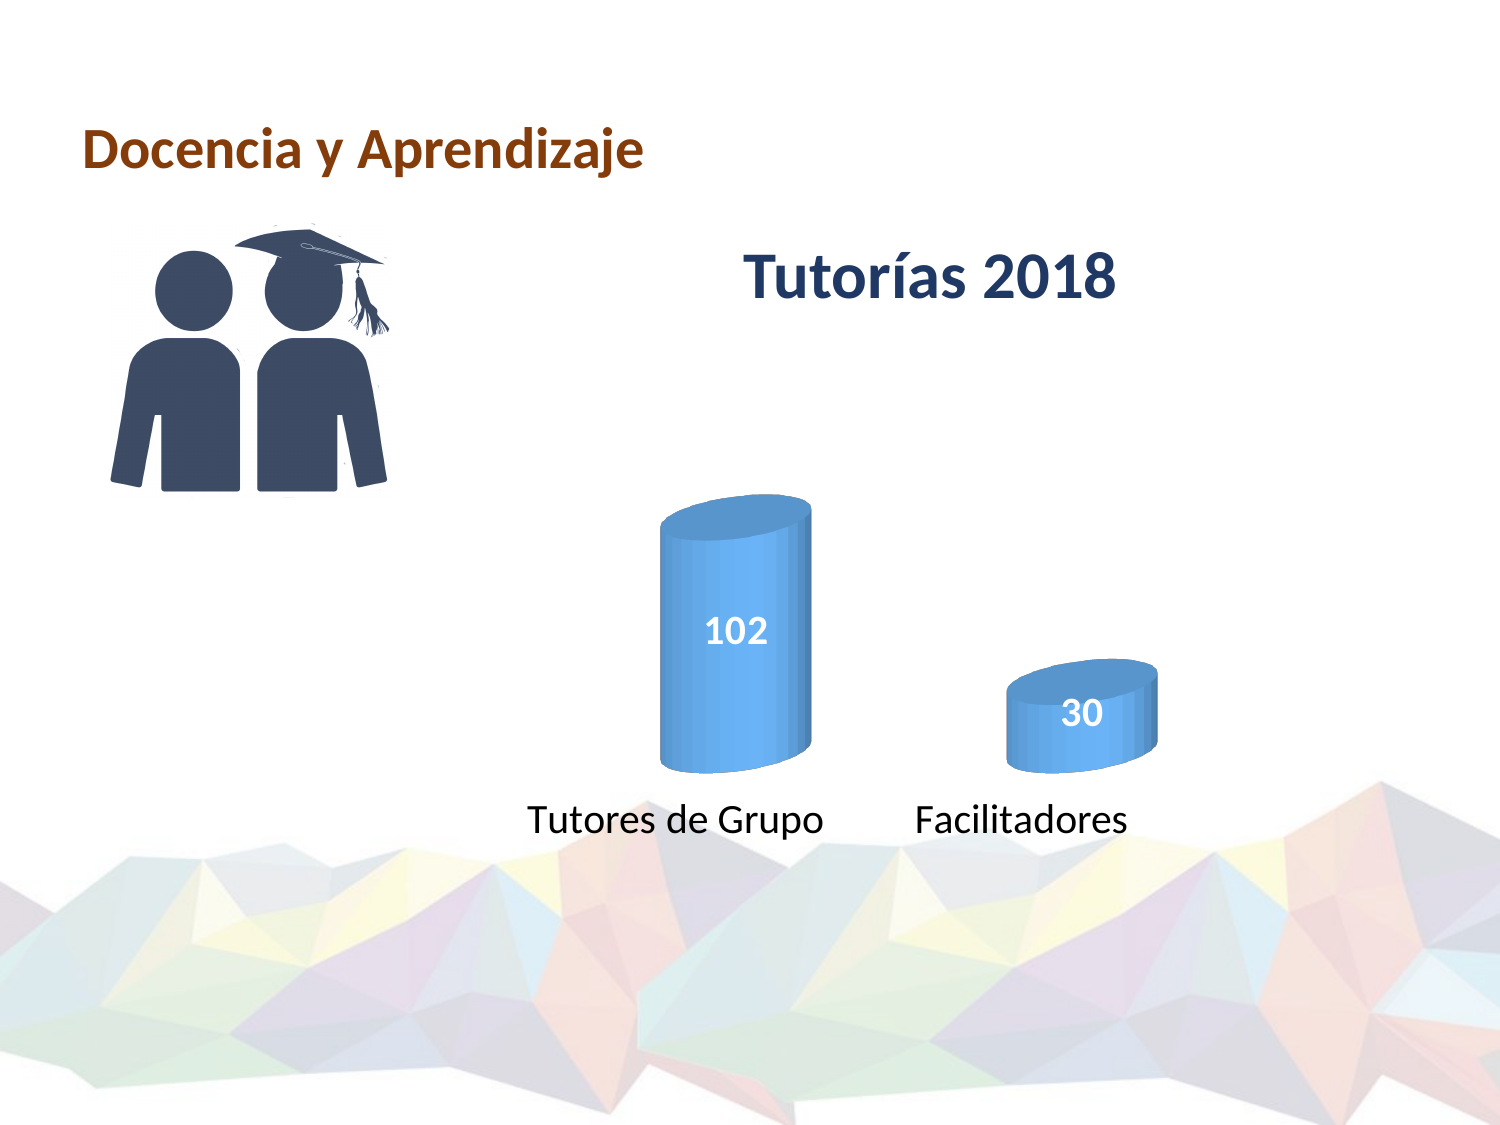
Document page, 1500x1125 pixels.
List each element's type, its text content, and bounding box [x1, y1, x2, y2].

chart [457, 335, 1341, 890]
text_box Tutorías 2018 [729, 224, 1133, 320]
text_box Docencia y Aprendizaje [68, 103, 962, 188]
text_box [108, 223, 391, 498]
